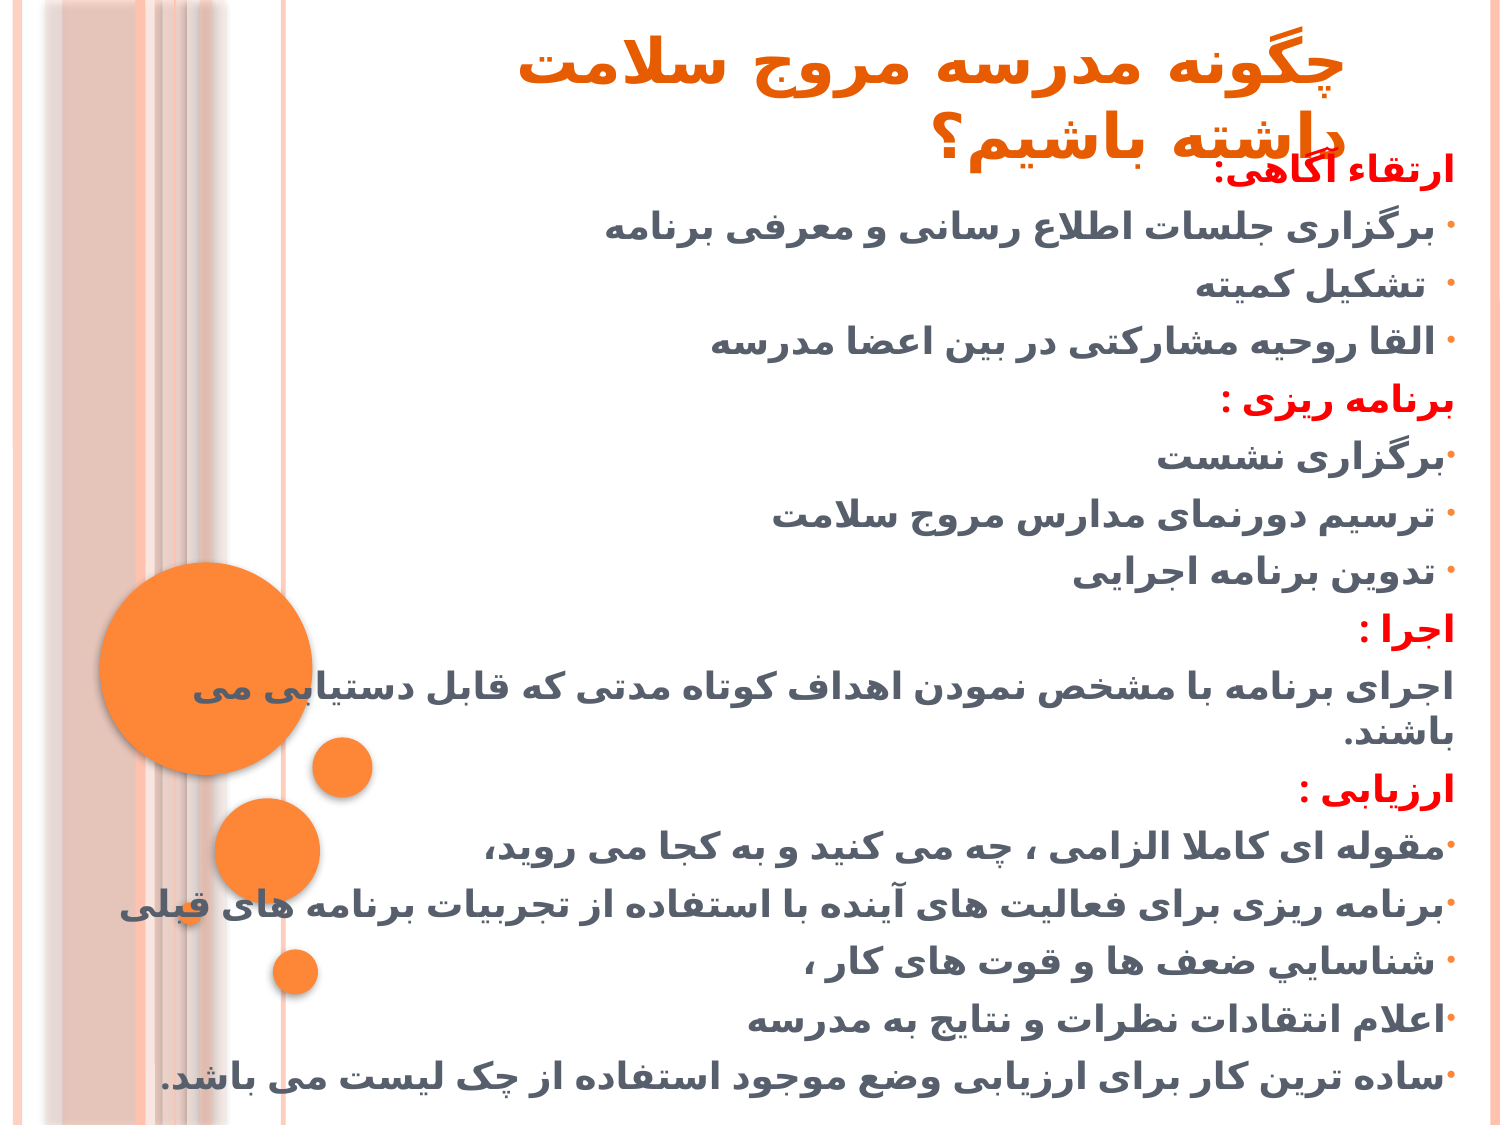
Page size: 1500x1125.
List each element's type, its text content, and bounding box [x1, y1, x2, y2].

subtitle ارتقاء آگاهی: برگزاری جلسات اطلاع رسانی و معرفی برنامه تشکیل کمیته القا روحیه مشارکتی در بین اعضا مدرسه برنامه ریزی : برگزاری نشست ترسیم دورنمای مدارس مروج سلامت تدوین برنامه اجرایی اجرا : اجرای برنامه با مشخص نمودن اهداف کوتاه مدتی که قابل دستیابی می باشند. ارزیابی : مقوله ای کاملا الزامی ، چه می کنید و به کجا می روید، برنامه ریزی برای فعالیت های آینده با استفاده از تجربیات برنامه های قبلی شناسايي ضعف ها و قوت های کار ، اعلام انتقادات نظرات و نتایج به مدرسه ساده ترین کار برای ارزیابی وضع موجود استفاده از چک لیست می باشد. [64, 137, 1471, 1083]
title چگونه مدرسه مروج سلامت داشته باشیم؟ [351, 35, 1364, 137]
